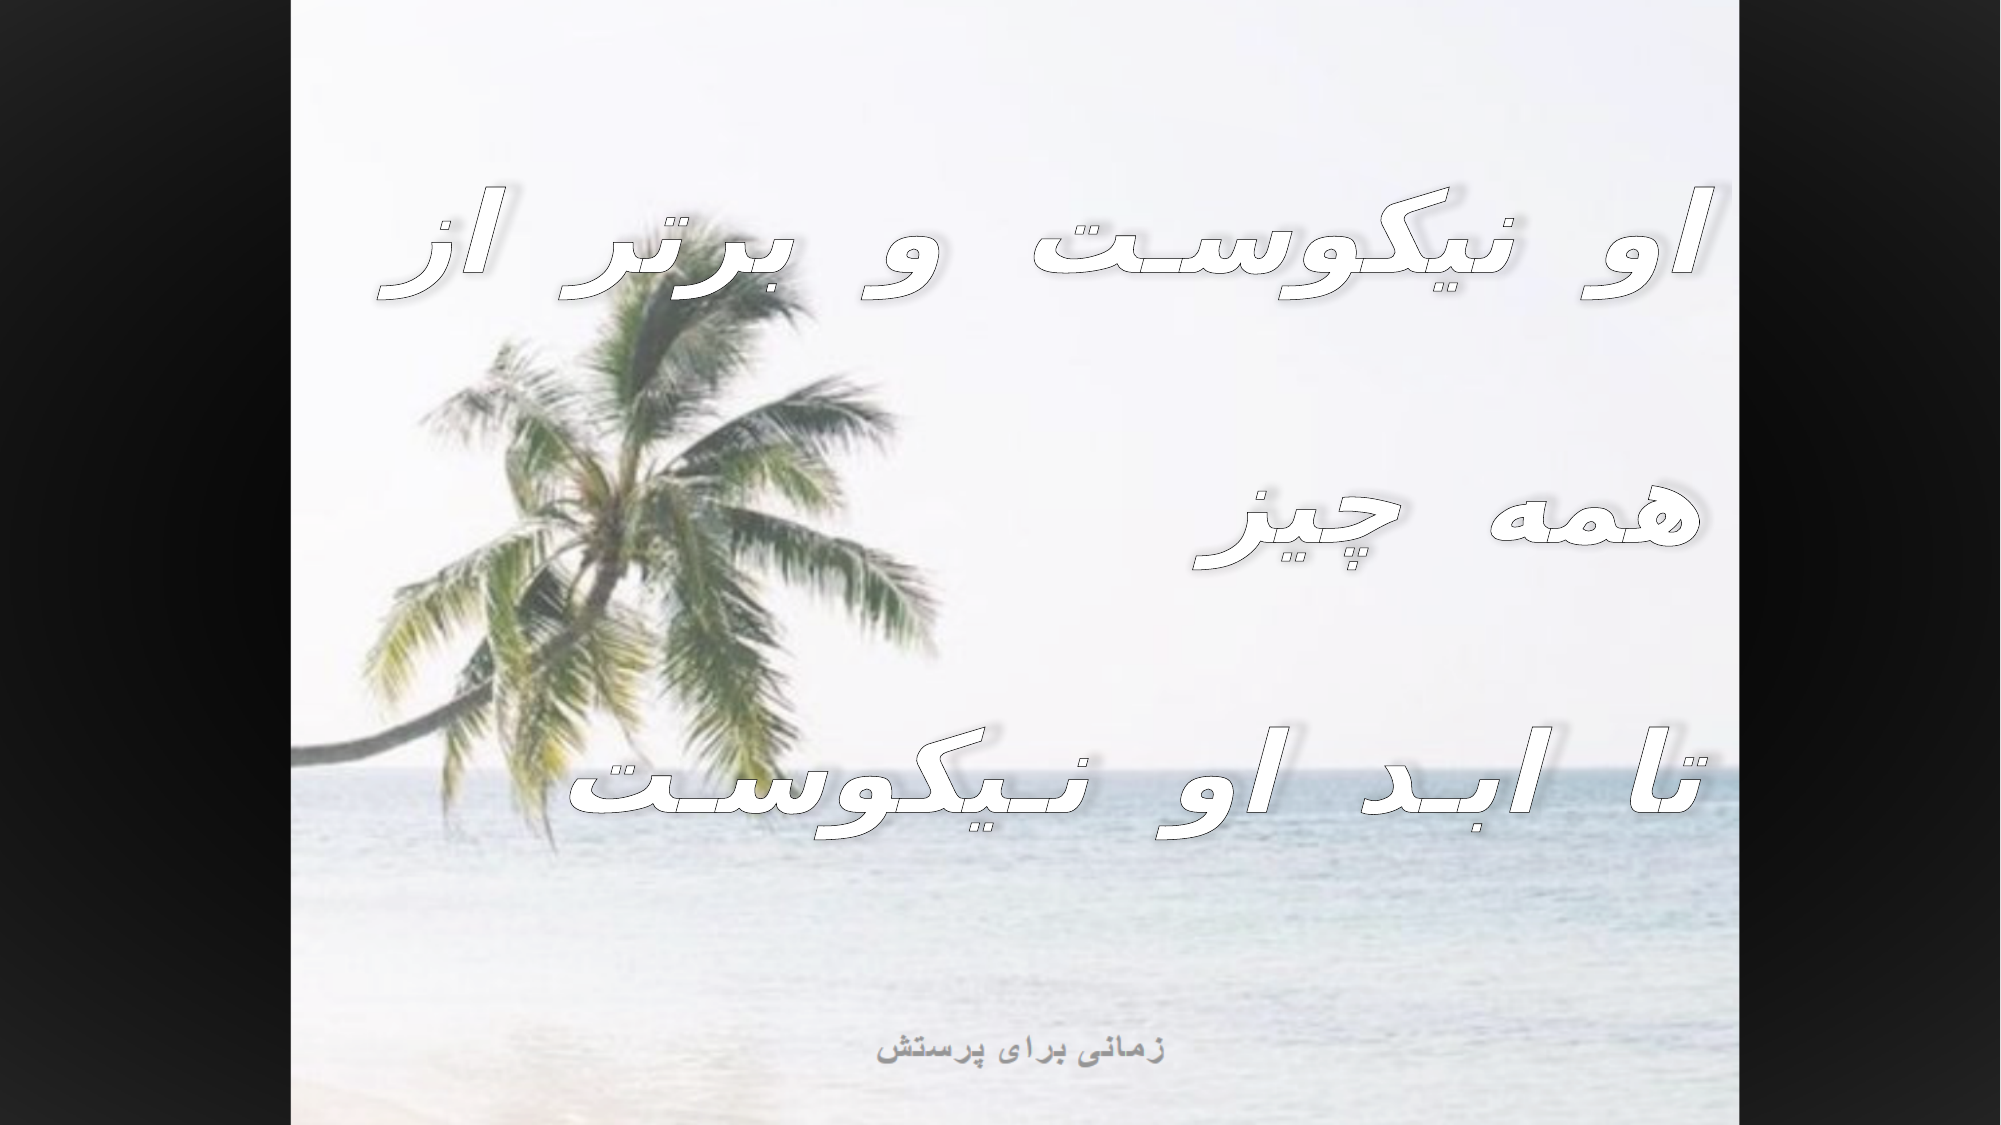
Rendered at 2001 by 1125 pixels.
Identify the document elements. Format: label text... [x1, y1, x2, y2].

picture [0, 0, 2001, 1125]
text_box او نیکوسـت و برتر از همه چیز تا ابـد او نـیکوسـت [293, 17, 1717, 843]
